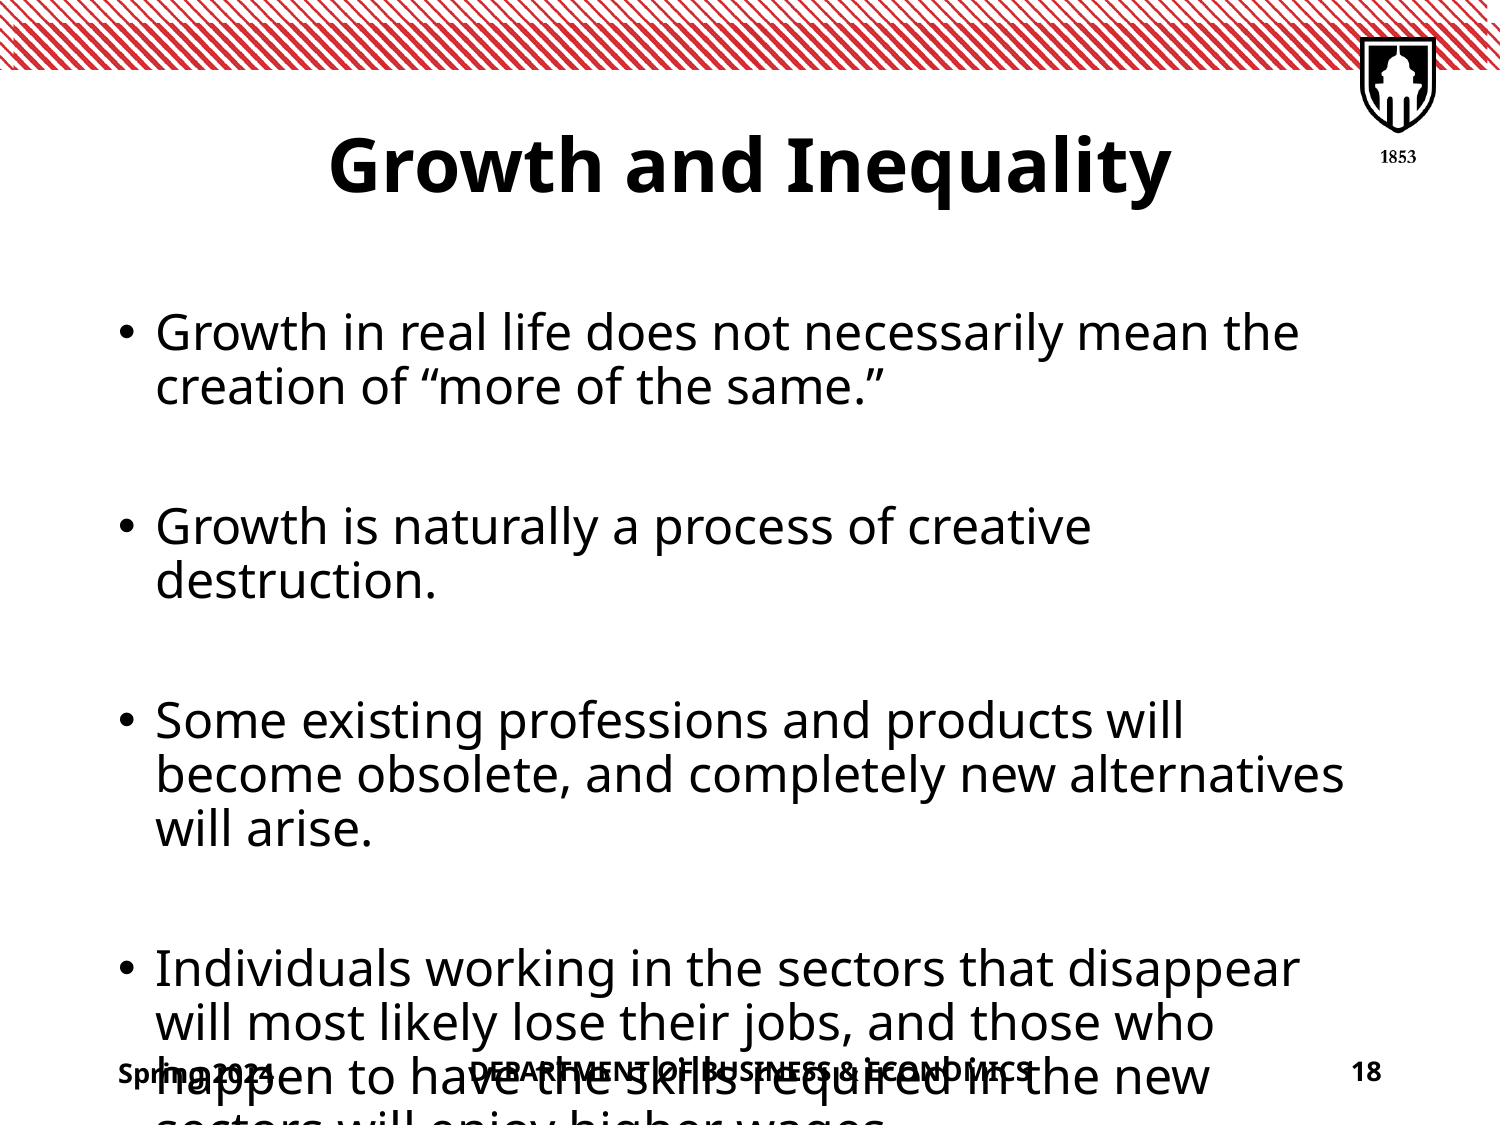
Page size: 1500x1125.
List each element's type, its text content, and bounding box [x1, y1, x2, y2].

slide_number Spring 2024 [103, 1042, 277, 1103]
list Growth in real life does not necessarily mean the creation of “more of the same.” Growth is naturally a process of creative destruction. Some existing professions and products will become obsolete, and completely new alternatives will arise. Individuals working in the sectors that disappear will most likely lose their jobs, and those who happen to have the skills required in the new sectors will enjoy higher wages. [103, 299, 1397, 1014]
picture [0, 0, 1500, 163]
title Growth and Inequality [103, 59, 1397, 278]
footer DEPARTMENT OF BUSINESS & ECONOMICS [277, 1042, 1059, 1103]
slide_number 18 [1059, 1042, 1397, 1103]
